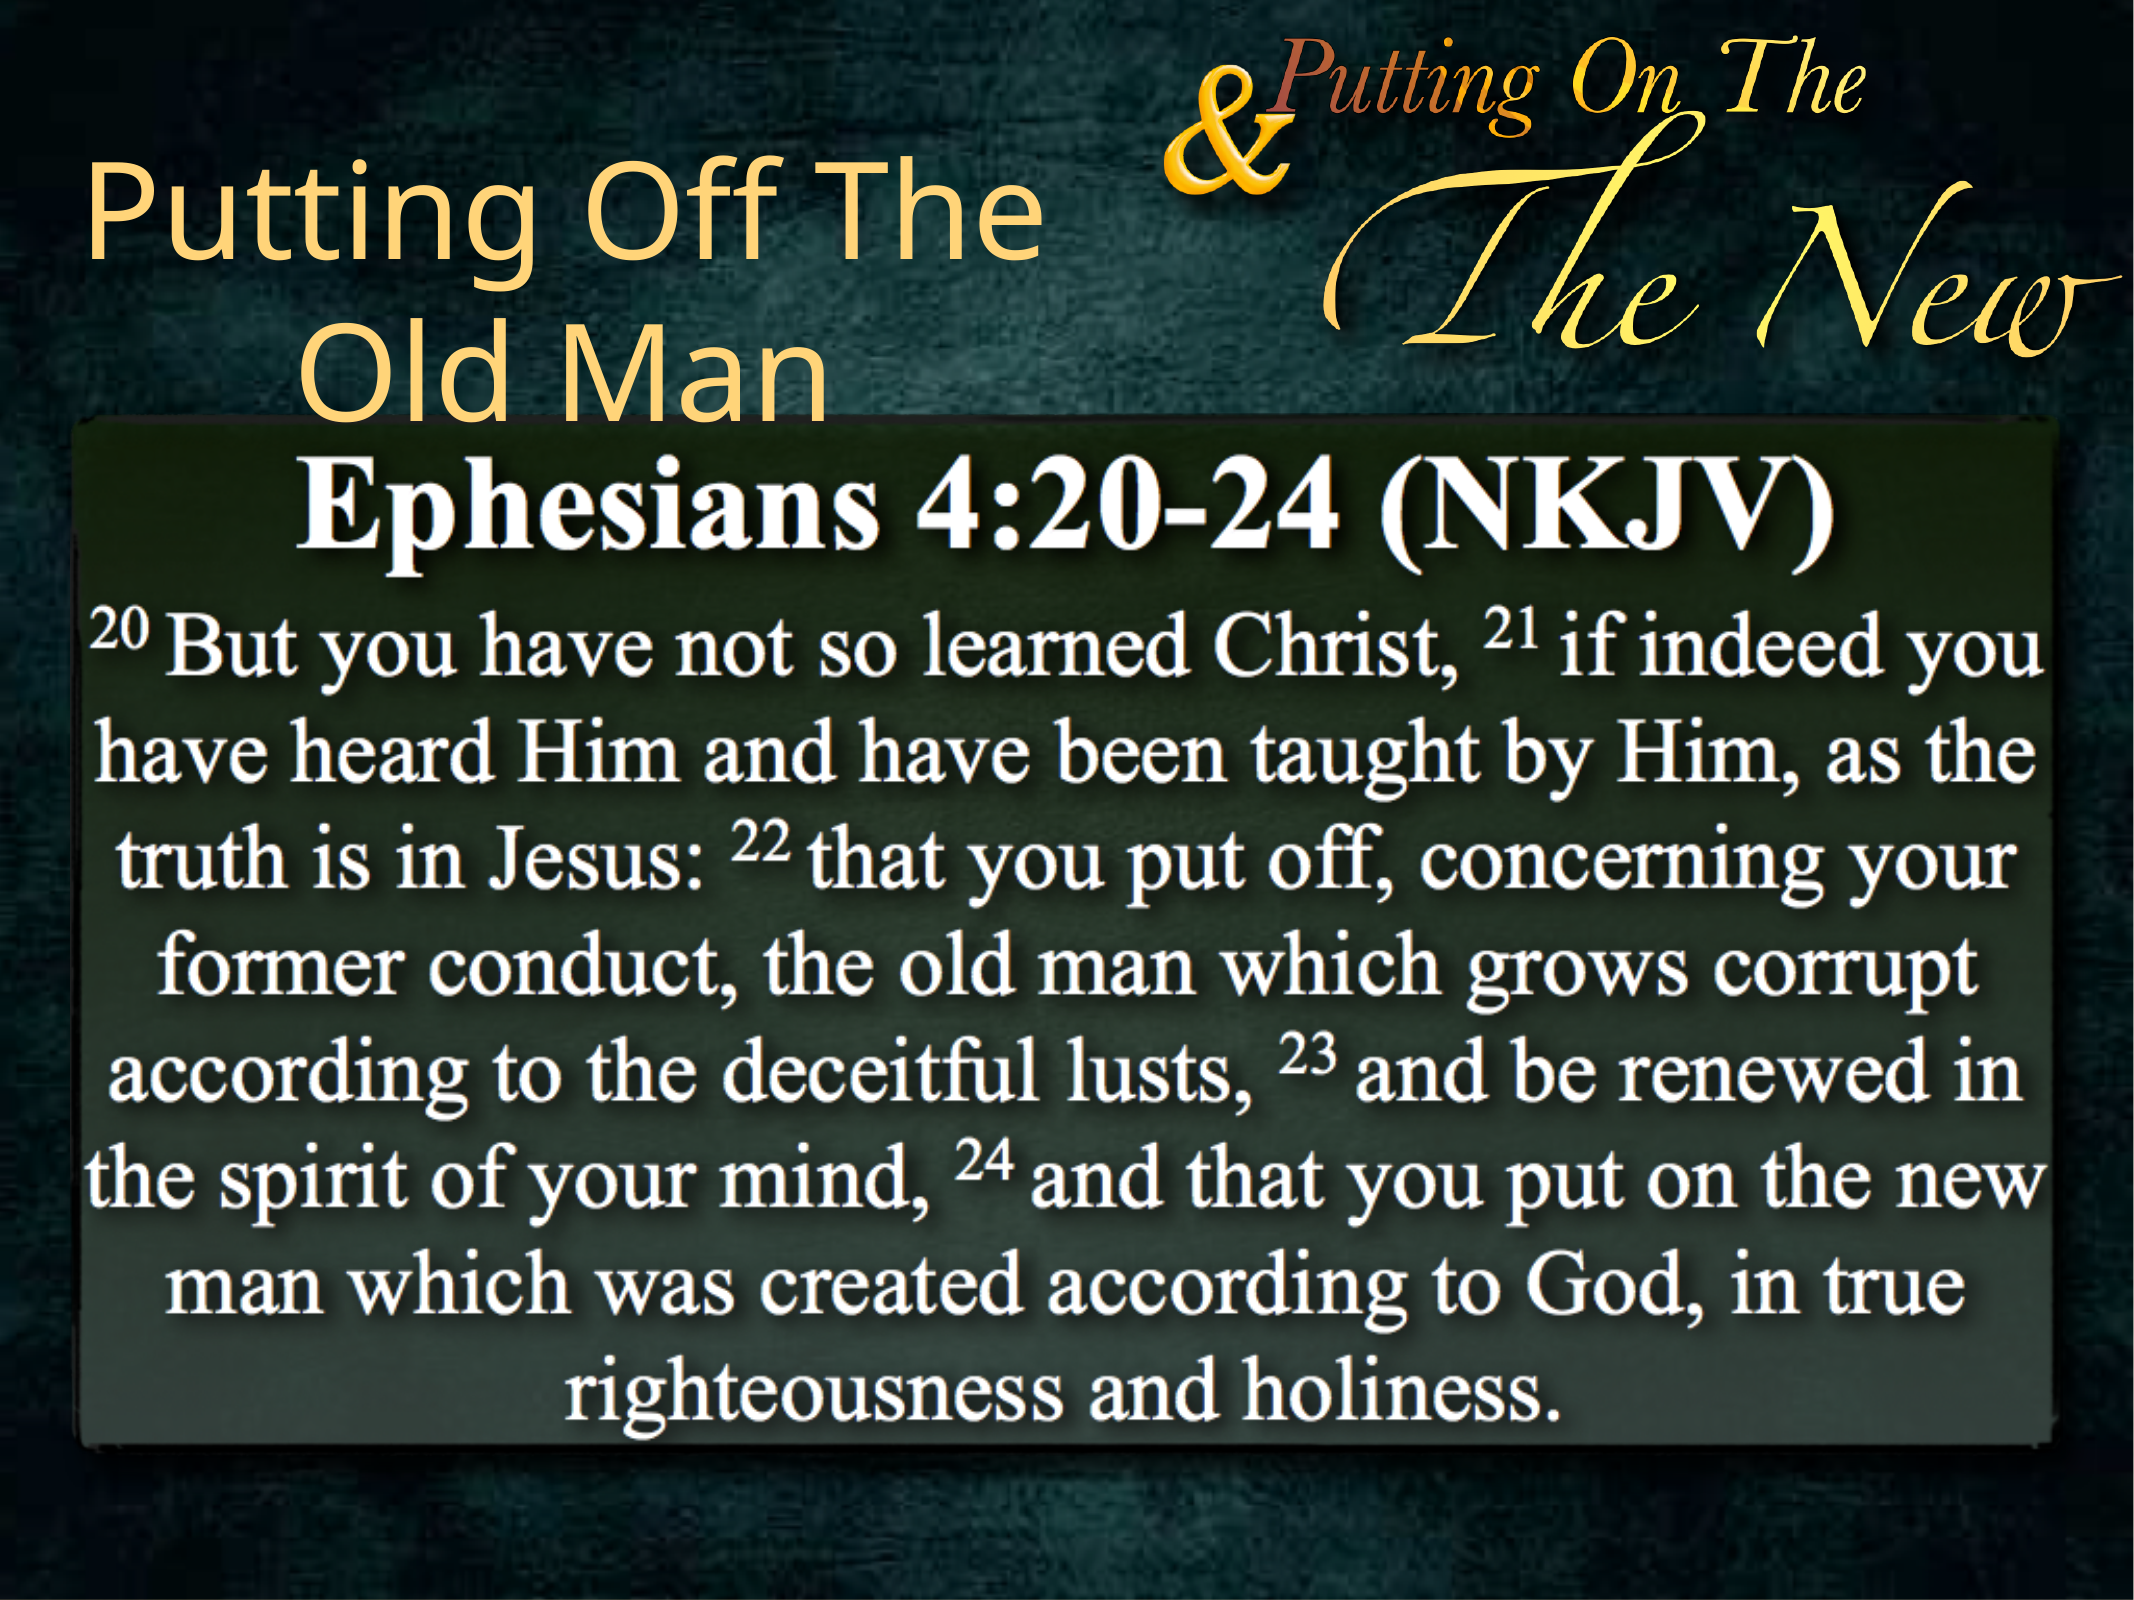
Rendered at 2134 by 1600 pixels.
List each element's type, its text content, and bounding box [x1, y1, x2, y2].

picture [0, 0, 2134, 1600]
text_box Putting Off The Old Man [2, 113, 1128, 266]
